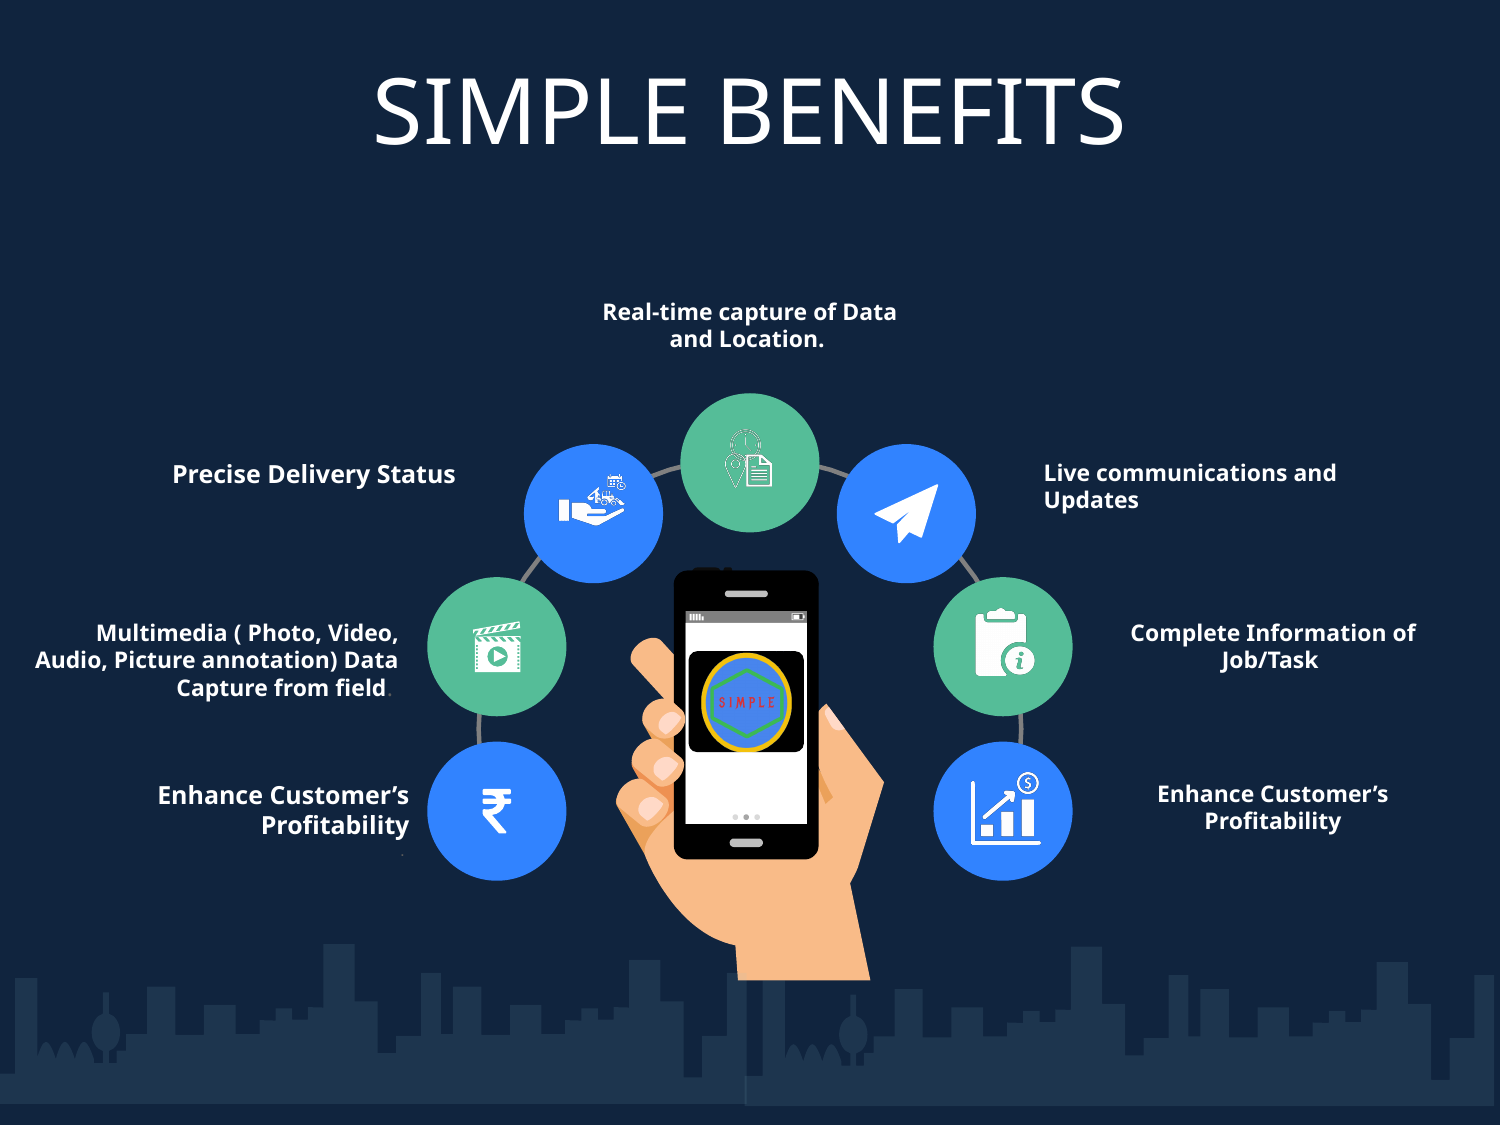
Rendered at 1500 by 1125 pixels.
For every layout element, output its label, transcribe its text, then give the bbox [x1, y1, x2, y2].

text_box Real-time capture of Data and Location. [567, 290, 934, 360]
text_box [426, 393, 1073, 882]
picture [971, 607, 1039, 676]
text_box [1078, 771, 1471, 869]
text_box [18, 610, 421, 710]
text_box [711, 425, 779, 495]
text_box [76, 450, 421, 522]
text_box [0, 943, 1495, 1107]
picture [971, 772, 1042, 846]
title SIMPLE BENEFITS [75, 45, 1425, 211]
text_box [1078, 610, 1471, 710]
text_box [29, 771, 421, 869]
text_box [1078, 450, 1424, 522]
picture [688, 650, 805, 753]
picture [553, 467, 629, 543]
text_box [615, 567, 885, 942]
